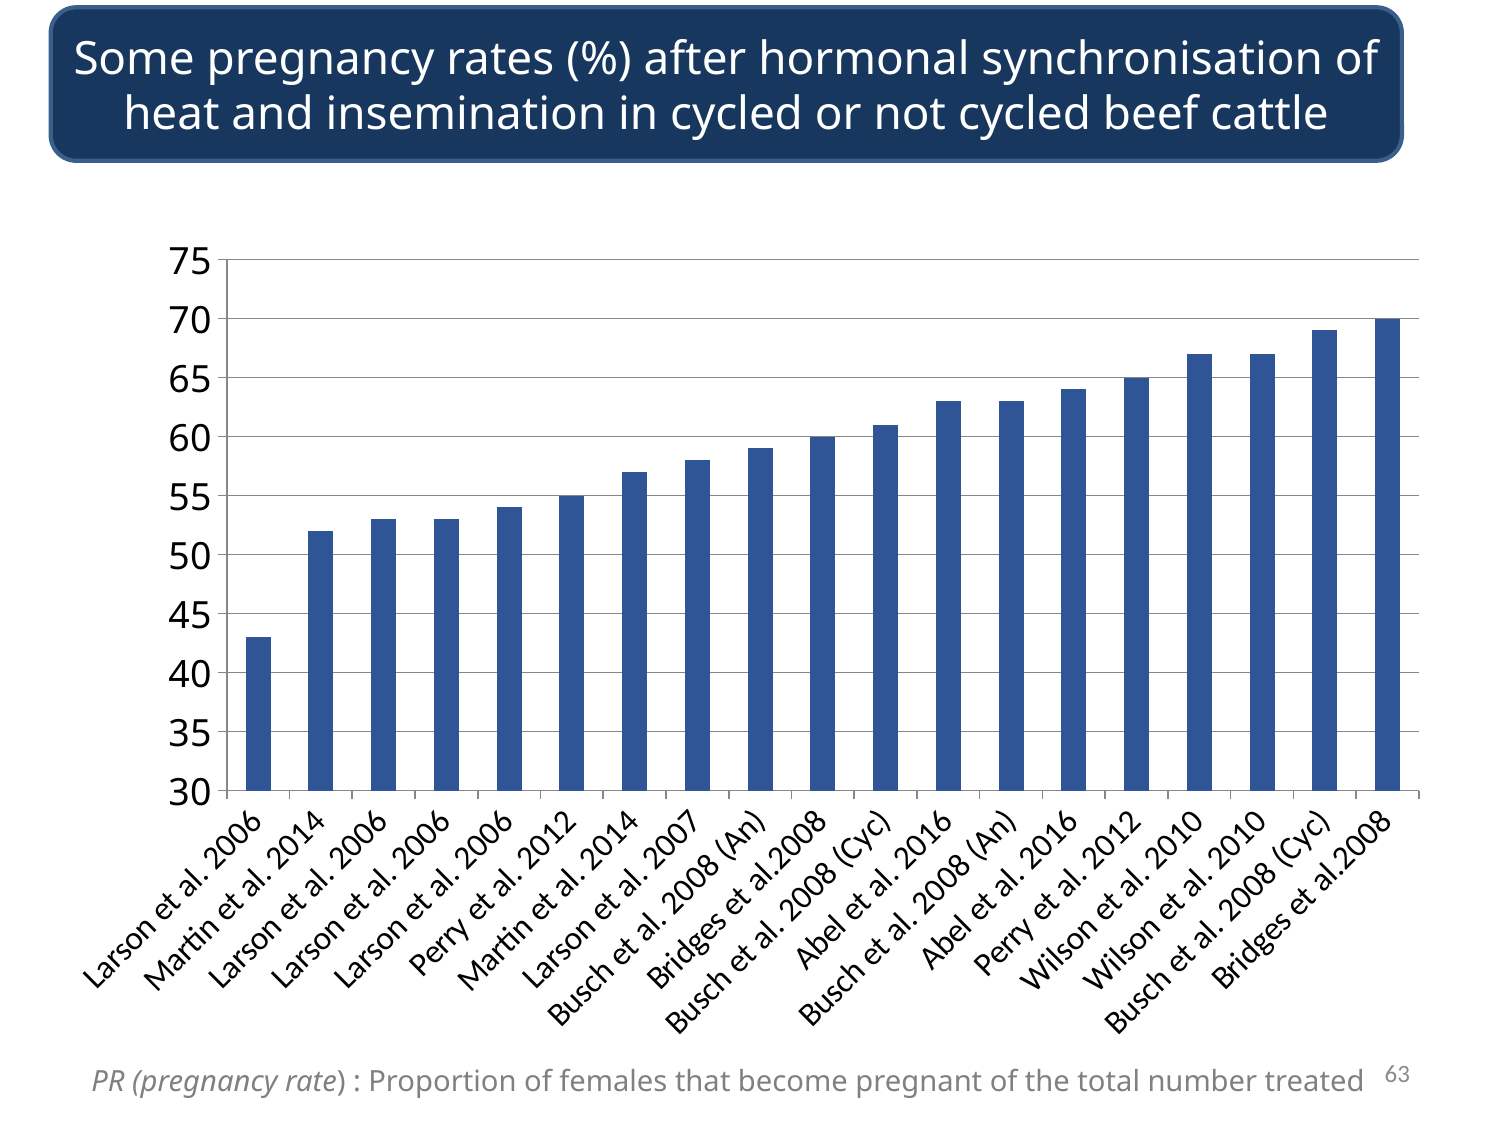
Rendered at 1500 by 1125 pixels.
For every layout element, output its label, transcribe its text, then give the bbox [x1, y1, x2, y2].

text_box PR (pregnancy rate) : Proportion of females that become pregnant of the total number treated [76, 1066, 1447, 1105]
text_box Some pregnancy rates (%) after hormonal synchronisation of heat and insemination in cycled or not cycled beef cattle [48, 5, 1405, 163]
chart [50, 216, 1448, 1059]
